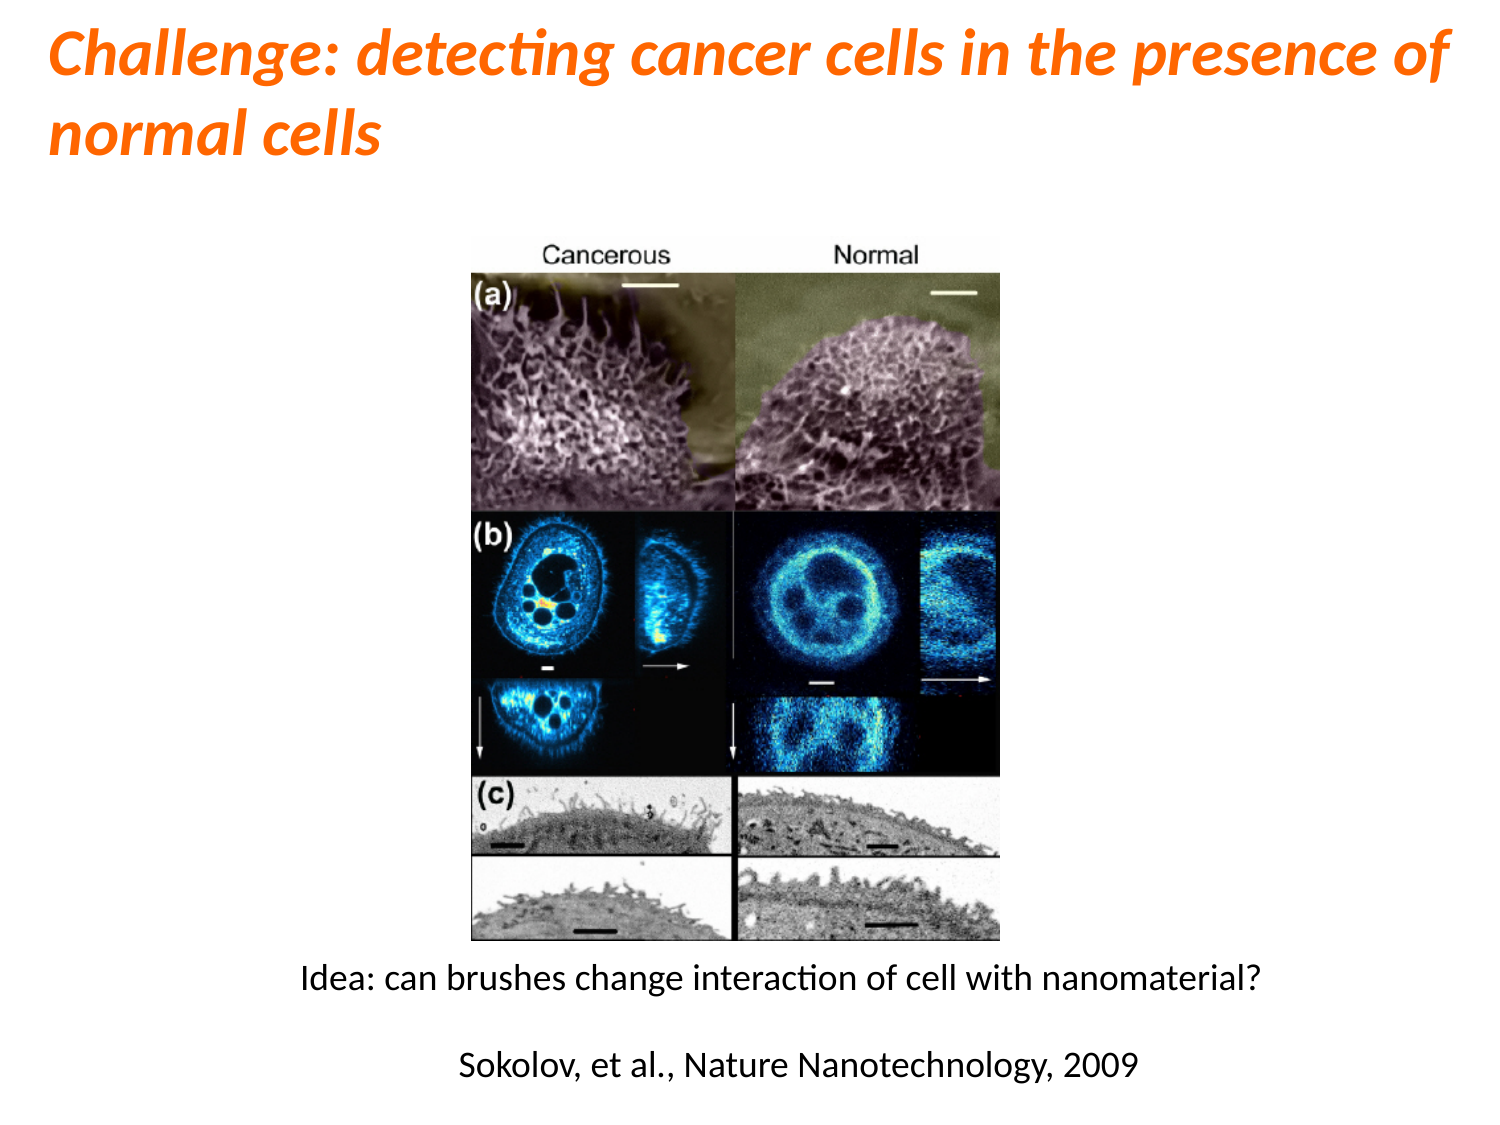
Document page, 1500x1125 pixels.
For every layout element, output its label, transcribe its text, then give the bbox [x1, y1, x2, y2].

text_box Sokolov, et al., Nature Nanotechnology, 2009 [443, 1032, 1155, 1093]
text_box Challenge: detecting cancer cells in the presence of normal cells [34, 1, 1470, 177]
text_box Idea: can brushes change interaction of cell with nanomaterial? [285, 945, 1279, 1006]
picture [471, 236, 1000, 941]
